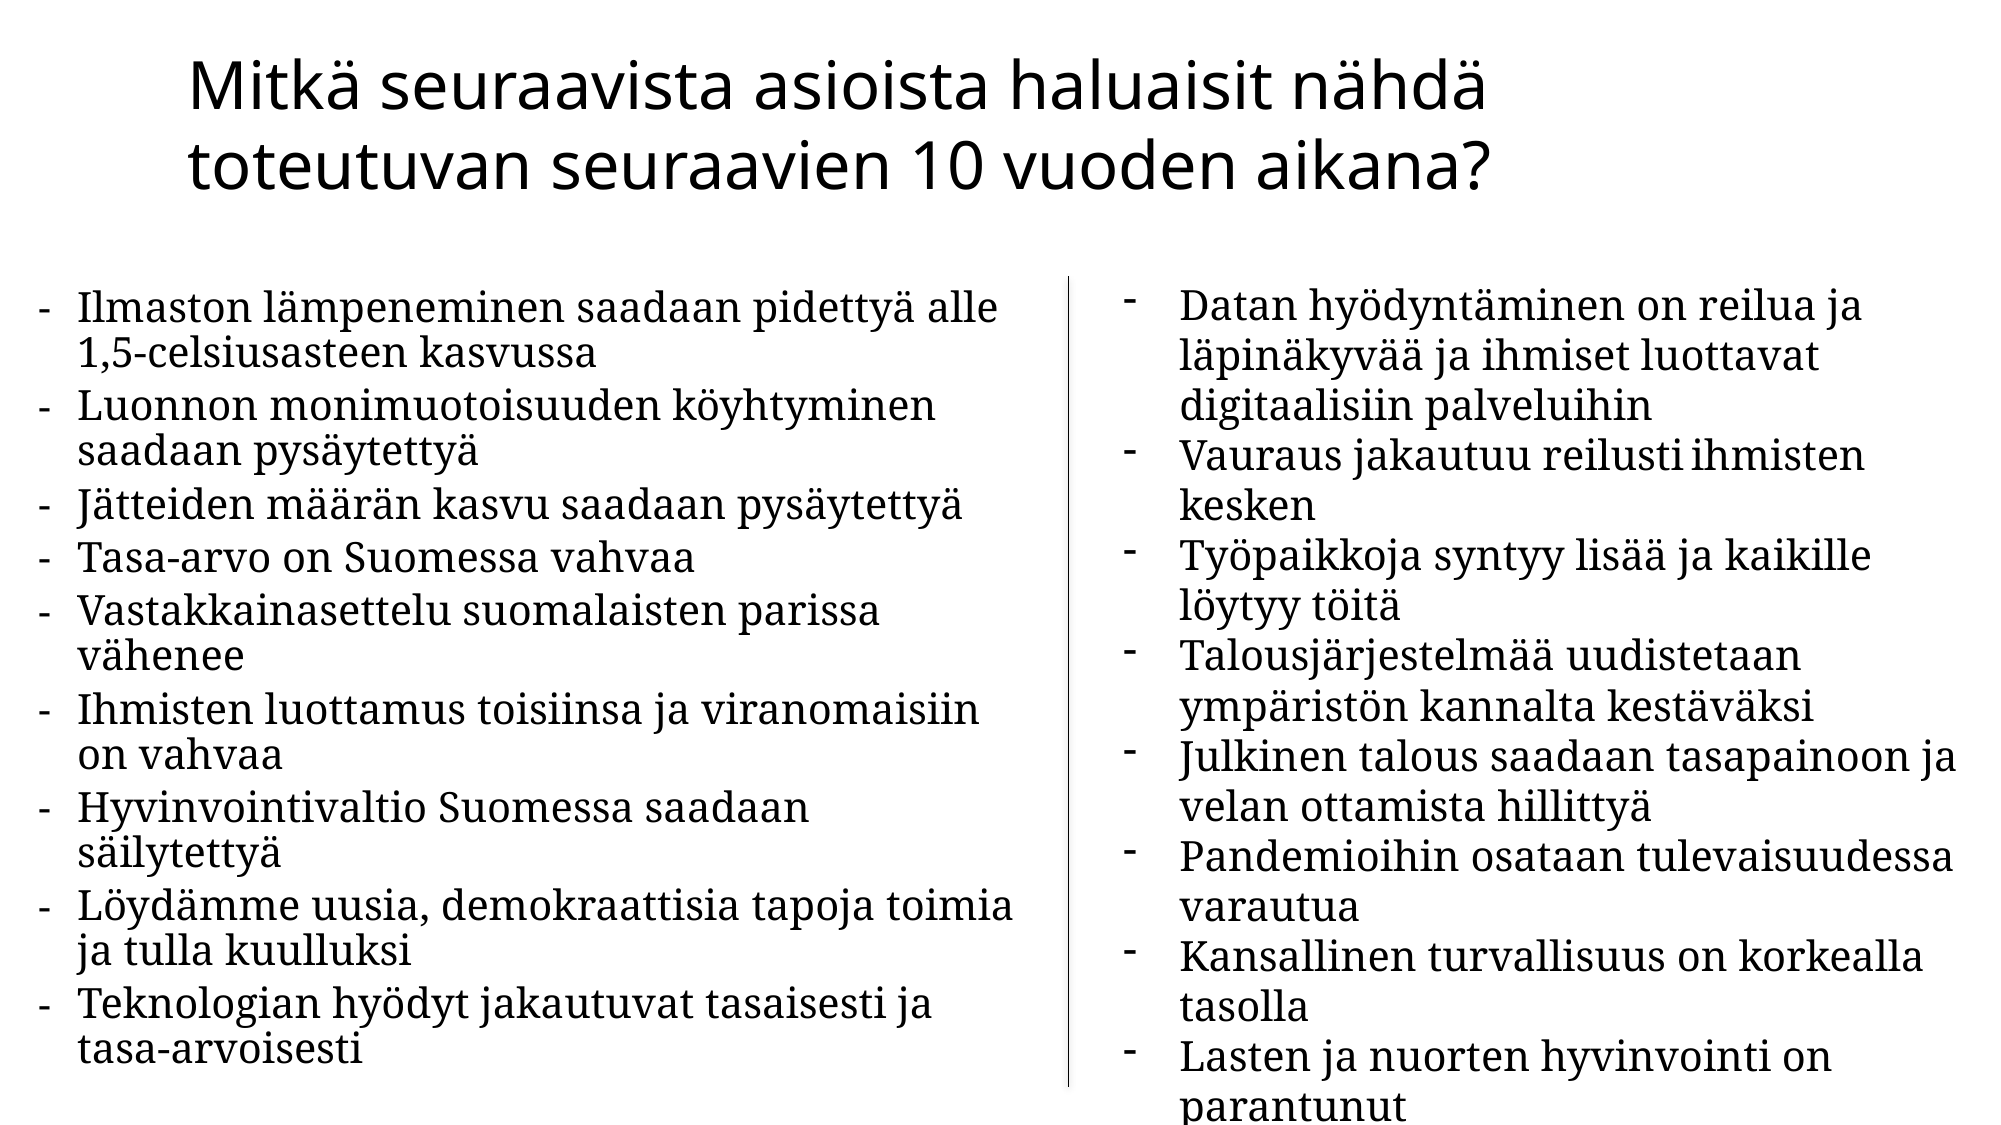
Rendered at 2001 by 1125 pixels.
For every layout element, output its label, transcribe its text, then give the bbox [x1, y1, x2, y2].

title Mitkä seuraavista asioista haluaisit nähdä toteutuvan seuraavien 10 vuoden aikana? [173, 35, 1827, 225]
list Ilmaston lämpeneminen saadaan pidettyä alle 1,5-celsiusasteen kasvussa Luonnon monimuotoisuuden köyhtyminen saadaan pysäytettyä Jätteiden määrän kasvu saadaan pysäytettyä Tasa-arvo on Suomessa vahvaa Vastakkainasettelu suomalaisten parissa vähenee Ihmisten luottamus toisiinsa ja viranomaisiin on vahvaa Hyvinvointivaltio Suomessa saadaan säilytettyä Löydämme uusia, demokraattisia tapoja toimia ja tulla kuulluksi Teknologian hyödyt jakautuvat tasaisesti ja tasa-arvoisesti [23, 279, 1048, 1103]
text_box Datan hyödyntäminen on reilua ja läpinäkyvää ja ihmiset luottavat digitaalisiin palveluihin Vauraus jakautuu reilusti ihmisten kesken Työpaikkoja syntyy lisää ja kaikille löytyy töitä Talousjärjestelmää uudistetaan ympäristön kannalta kestäväksi Julkinen talous saadaan tasapainoon ja velan ottamista hillittyä Pandemioihin osataan tulevaisuudessa varautua Kansallinen turvallisuus on korkealla tasolla Lasten ja nuorten hyvinvointi on parantunut [1123, 279, 1977, 1125]
